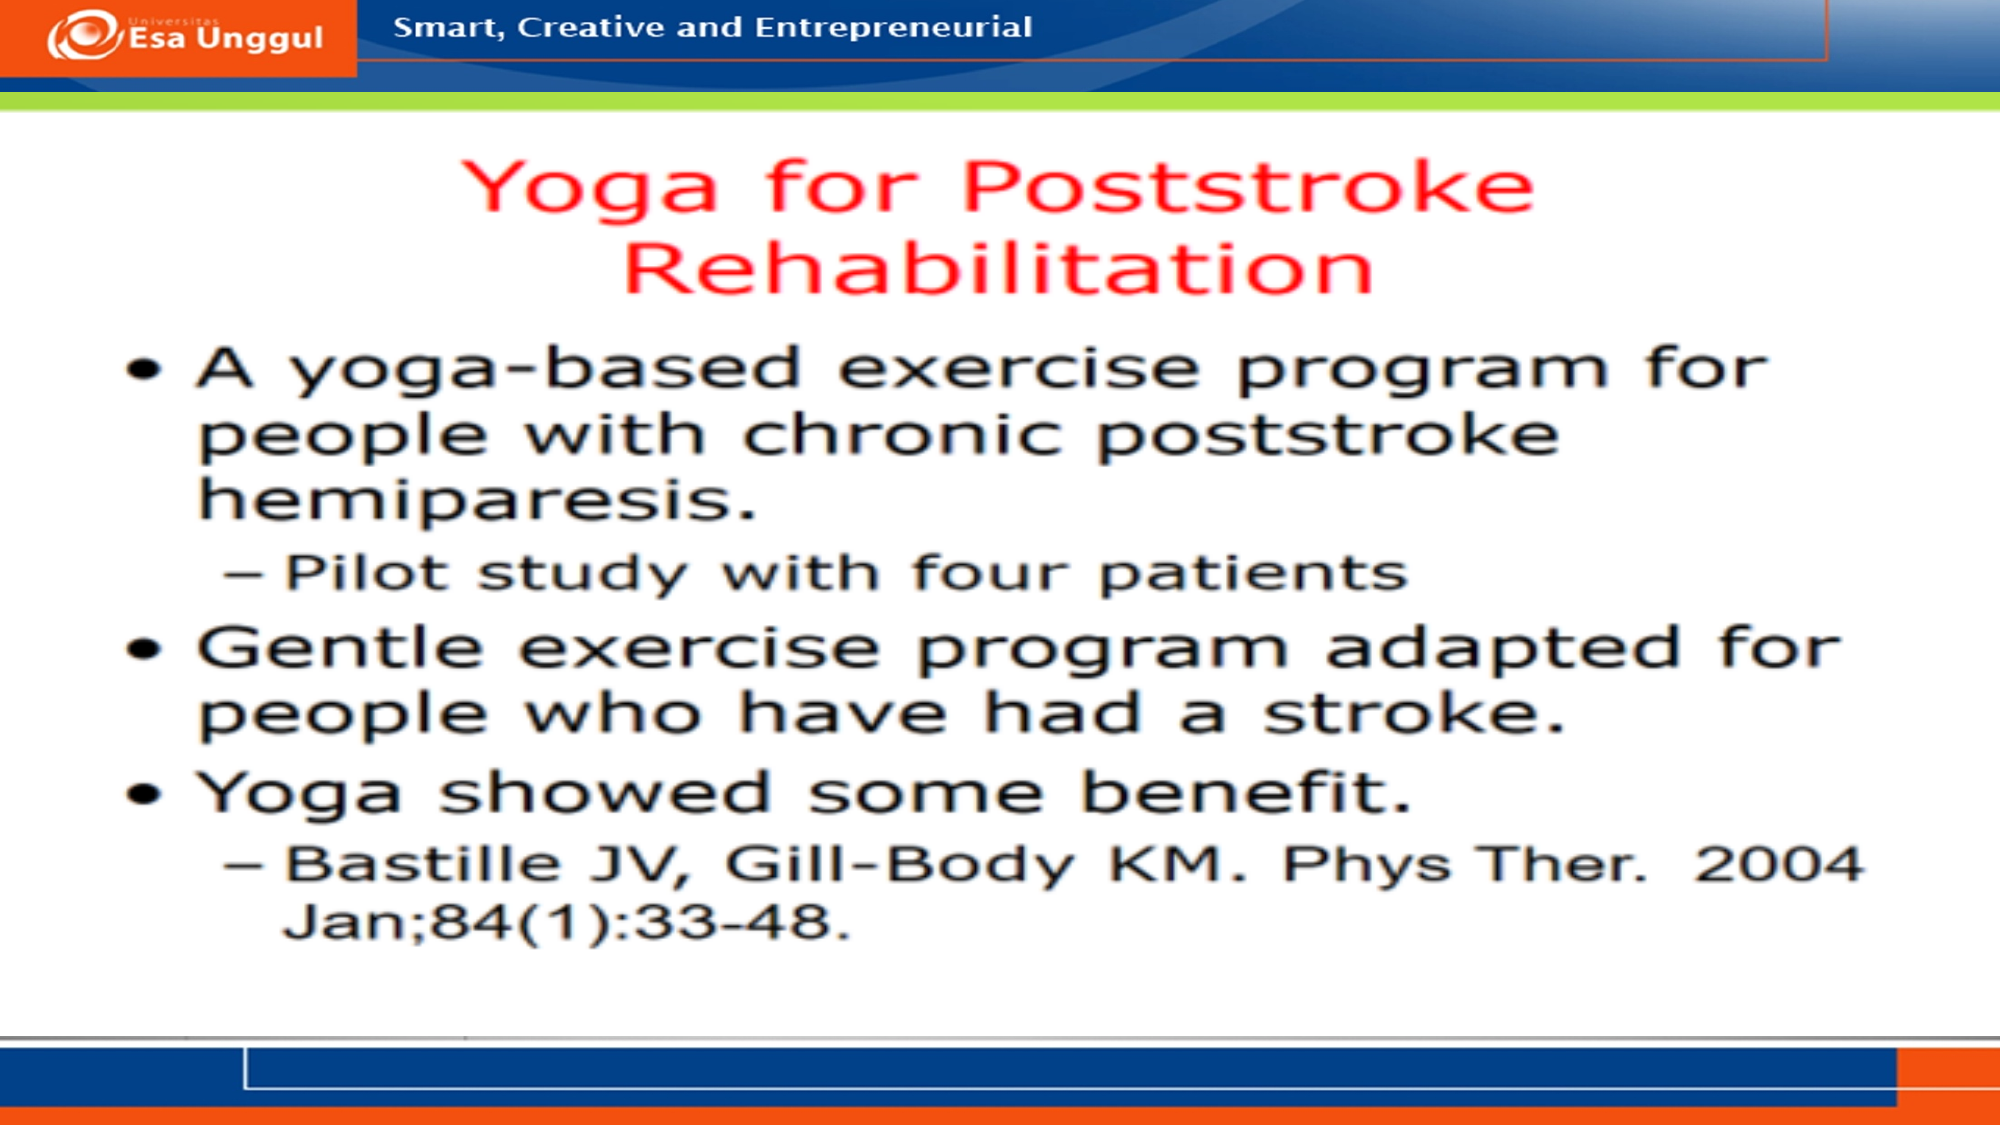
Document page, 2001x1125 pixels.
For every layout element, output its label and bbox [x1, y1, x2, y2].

picture [0, 1036, 2000, 1125]
list [0, 92, 2000, 1036]
picture [0, 0, 2000, 92]
